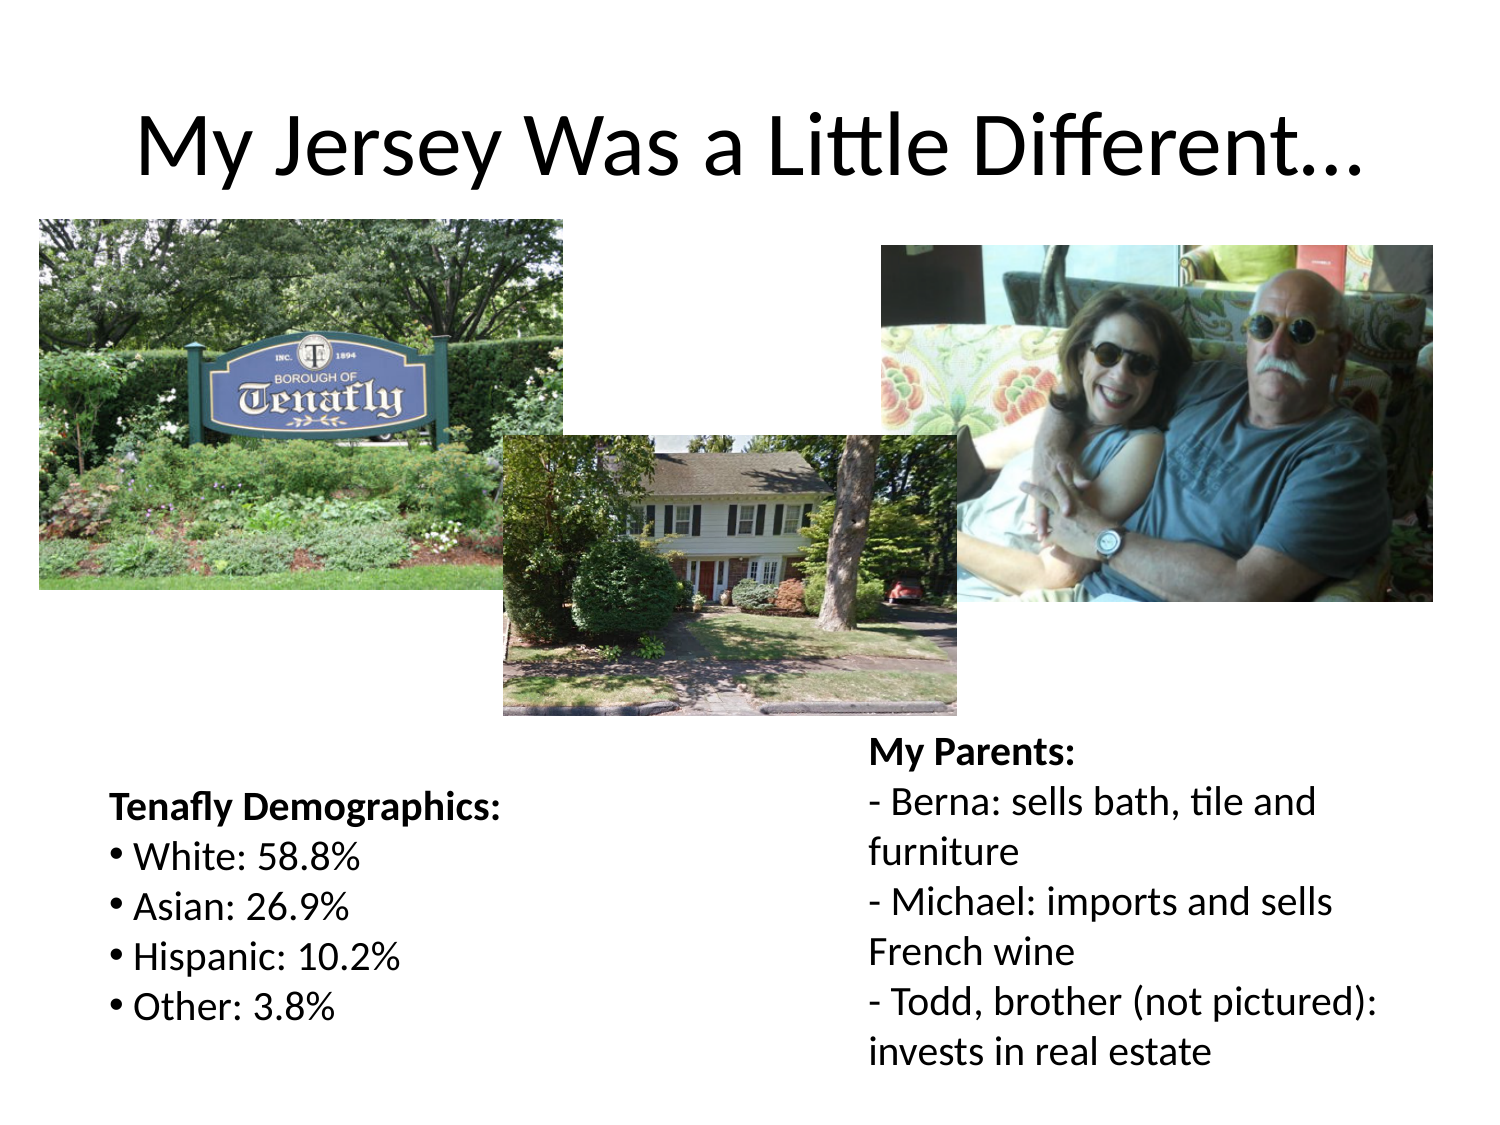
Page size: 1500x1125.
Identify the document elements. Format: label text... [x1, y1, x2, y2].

text_box My Parents: - Berna: sells bath, tile and furniture - Michael: imports and sells French wine - Todd, brother (not pictured): invests in real estate [853, 716, 1438, 1081]
text_box Tenafly Demographics: White: 58.8% Asian: 26.9% Hispanic: 10.2% Other: 3.8% [94, 771, 679, 1037]
title My Jersey Was a Little Different… [75, 45, 1425, 233]
picture [39, 219, 1433, 716]
